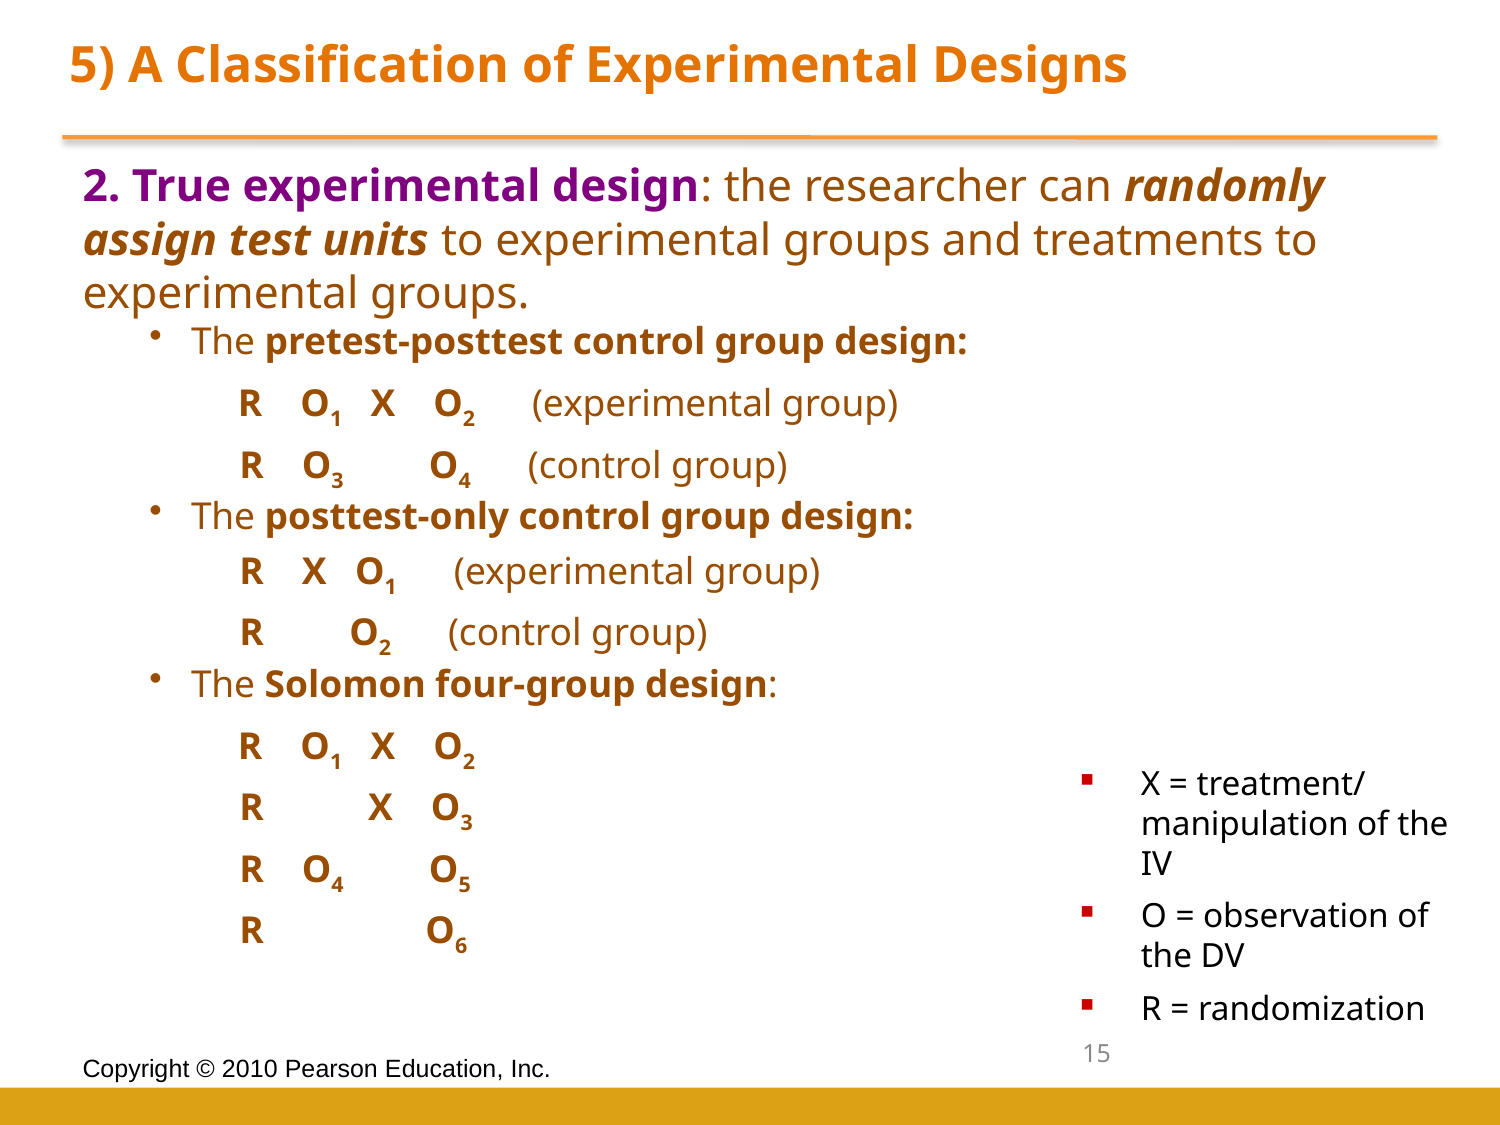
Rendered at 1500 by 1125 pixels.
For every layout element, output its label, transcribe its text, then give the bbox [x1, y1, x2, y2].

title 5) A Classification of Experimental Designs [61, 24, 1401, 118]
slide_number 15 [1074, 1034, 1125, 1079]
text_box X = treatment/ manipulation of the IV O = observation of the DV R = randomization [949, 754, 1463, 1034]
list 2. True experimental design: the researcher can randomly assign test units to experimental groups and treatments to experimental groups. The pretest-posttest control group design: R O1 X O2 (experimental group) R O3 O4 (control group) The posttest-only control group design: R X O1 (experimental group) R O2 (control group) The Solomon four-group design: R O1 X O2 R X O3 R O4 O5 R O6 [74, 149, 1426, 1006]
